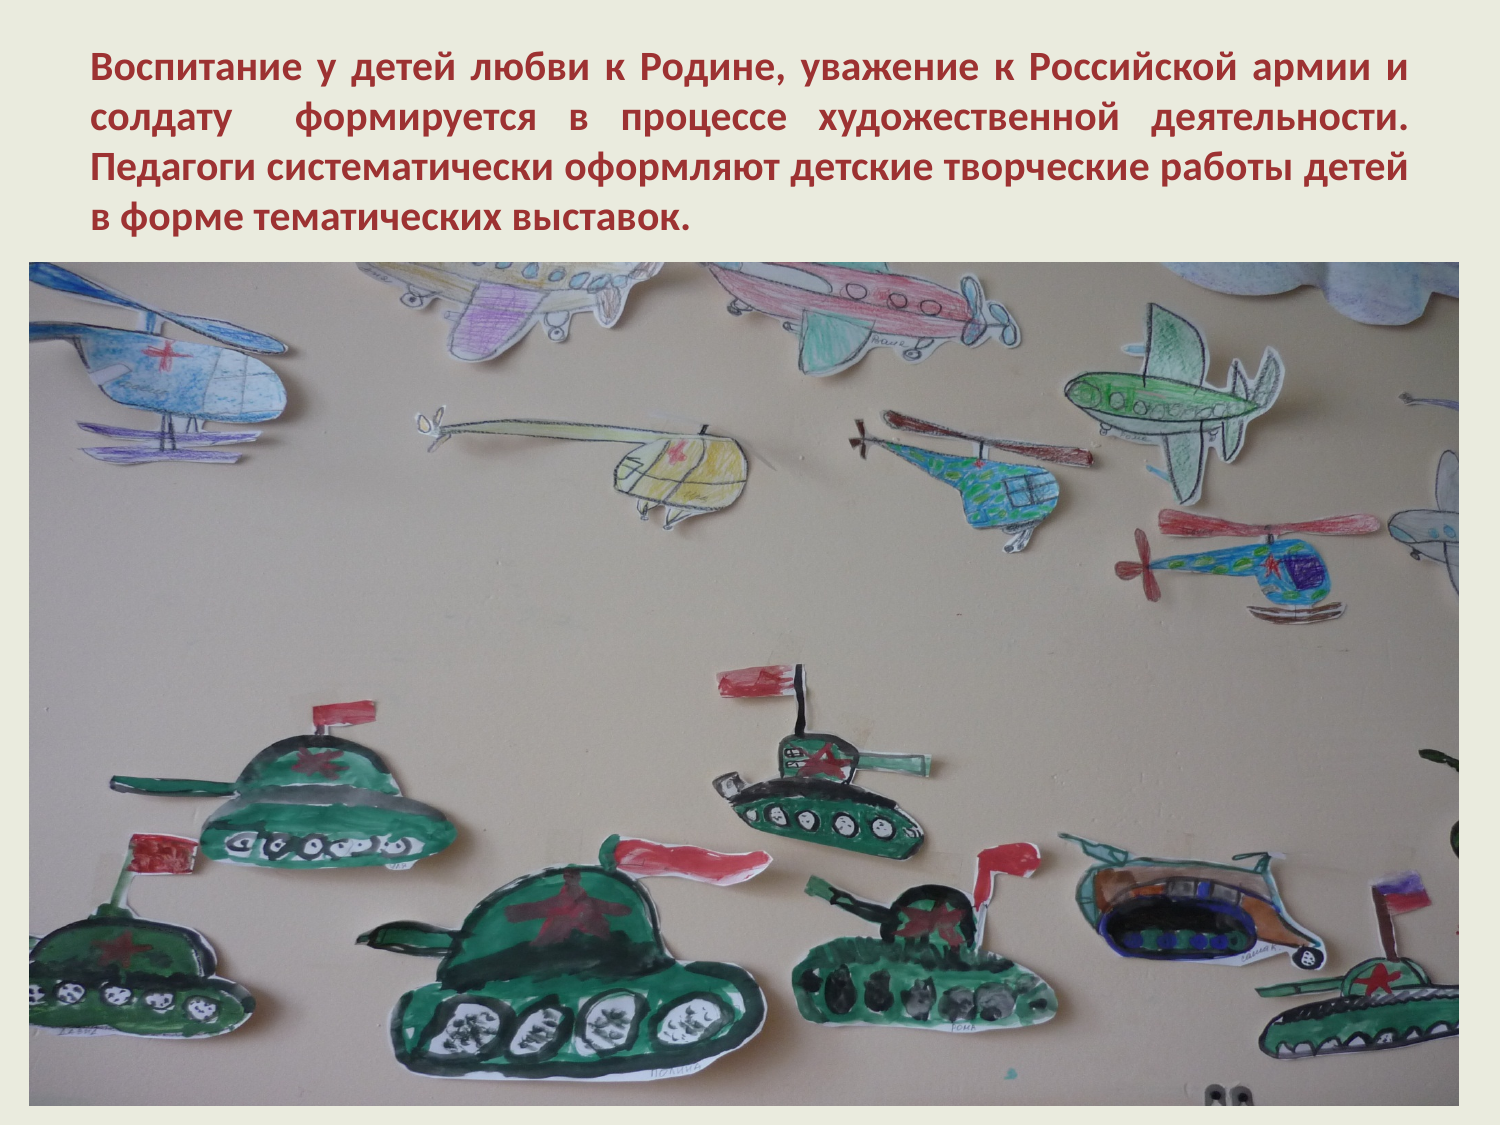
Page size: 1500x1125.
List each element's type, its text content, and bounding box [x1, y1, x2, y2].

title Воспитание у детей любви к Родине, уважение к Российской армии и солдату формируется в процессе художественной деятельности. Педагоги систематически оформляют детские творческие работы детей в форме тематических выставок. [75, 45, 1425, 233]
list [29, 262, 1459, 1107]
